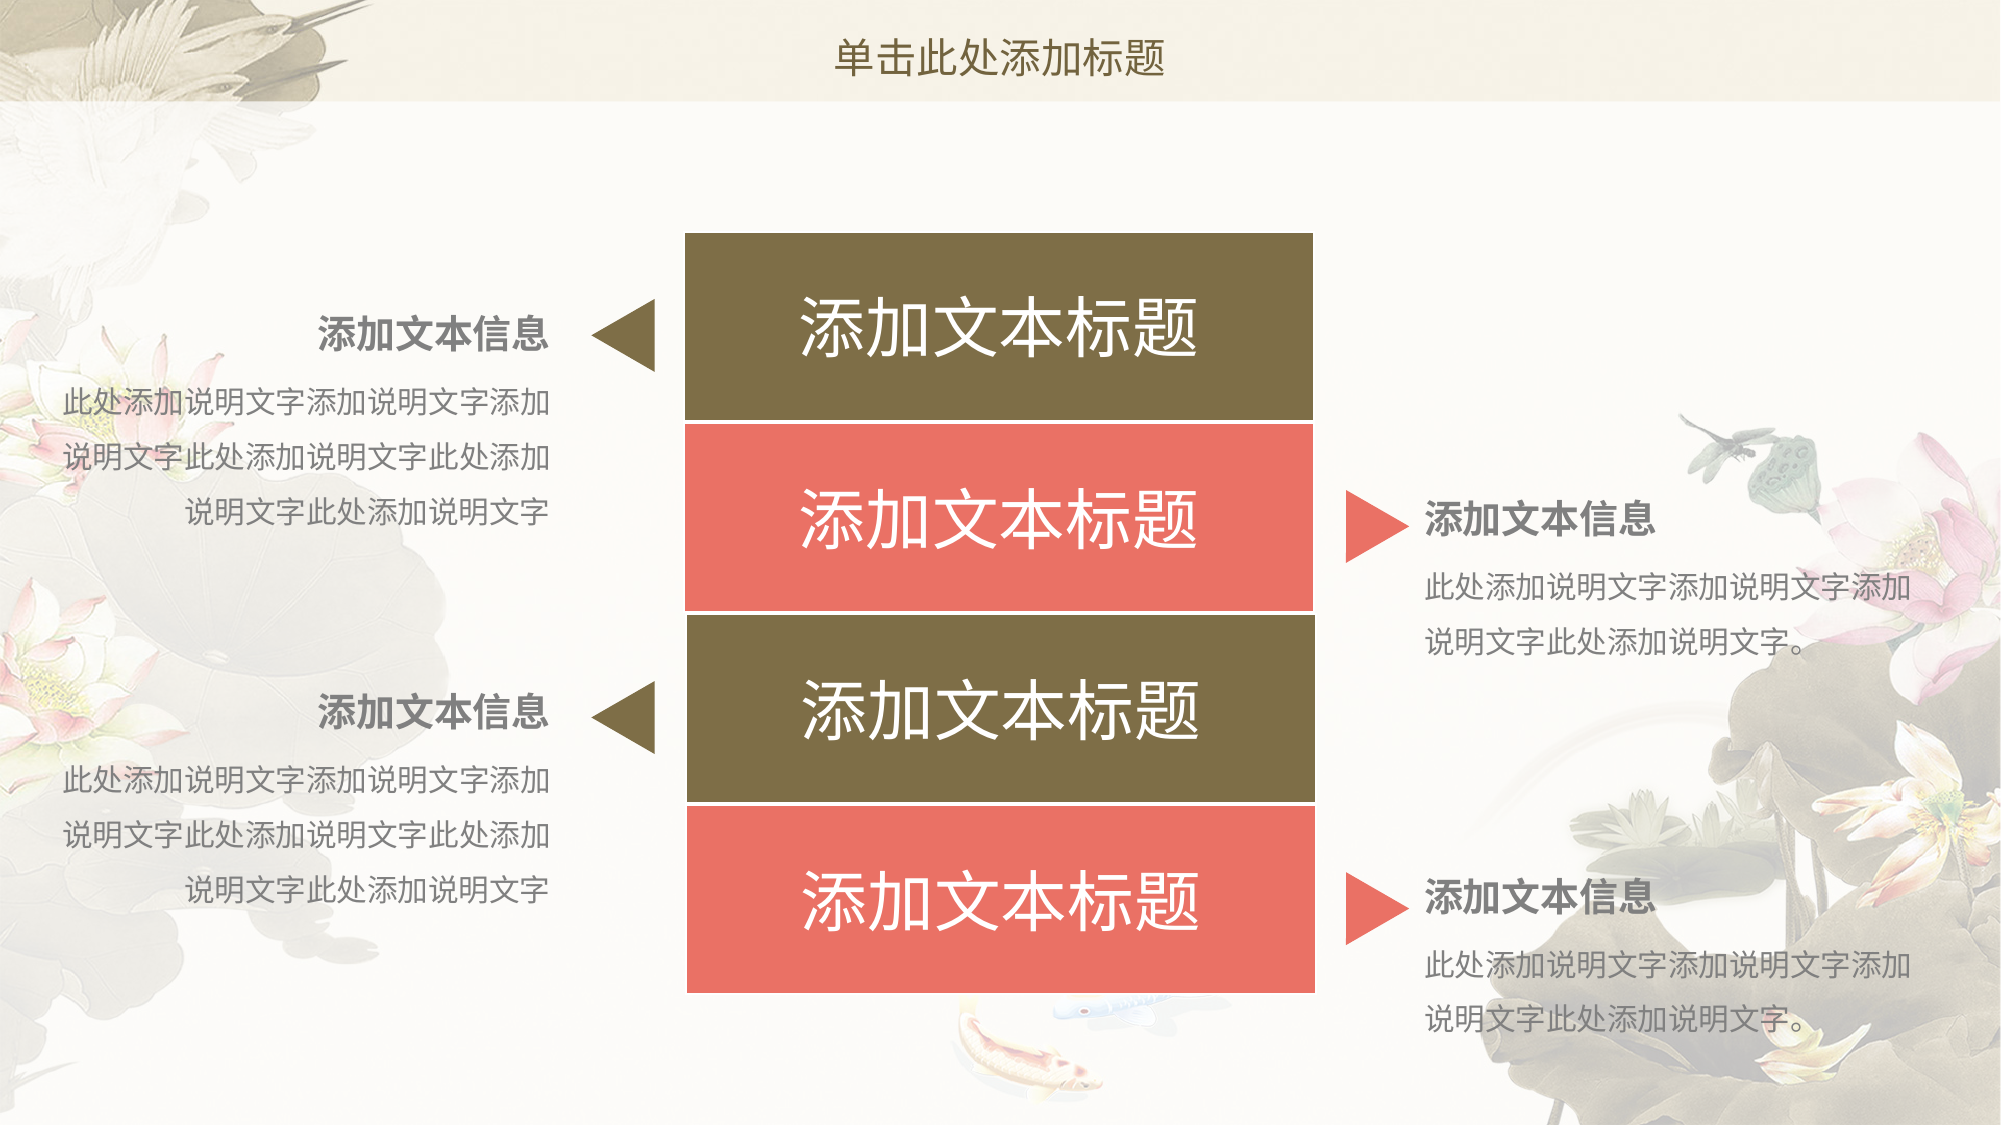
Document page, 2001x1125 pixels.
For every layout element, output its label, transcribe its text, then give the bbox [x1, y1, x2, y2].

text_box 添加文本信息 此处添加说明文字添加说明文字添加说明文字此处添加说明文字此处添加说明文字此处添加说明文字 [39, 302, 565, 541]
text_box 添加文本信息 此处添加说明文字添加说明文字添加说明文字此处添加说明文字。 [1409, 486, 1935, 726]
text_box [589, 679, 656, 756]
text_box 添加文本标题 [685, 804, 1317, 995]
text_box 添加文本标题 [685, 613, 1317, 804]
text_box 添加文本标题 [683, 422, 1315, 613]
text_box 添加文本信息 此处添加说明文字添加说明文字添加说明文字此处添加说明文字。 [1409, 864, 1935, 1104]
title 单击此处添加标题 [137, 29, 1863, 91]
picture [0, 0, 2001, 1125]
text_box [1344, 488, 1409, 565]
text_box 添加文本标题 [683, 231, 1315, 422]
text_box [1344, 870, 1409, 947]
text_box [589, 297, 656, 374]
text_box 添加文本信息 此处添加说明文字添加说明文字添加说明文字此处添加说明文字此处添加说明文字此处添加说明文字 [39, 680, 565, 919]
